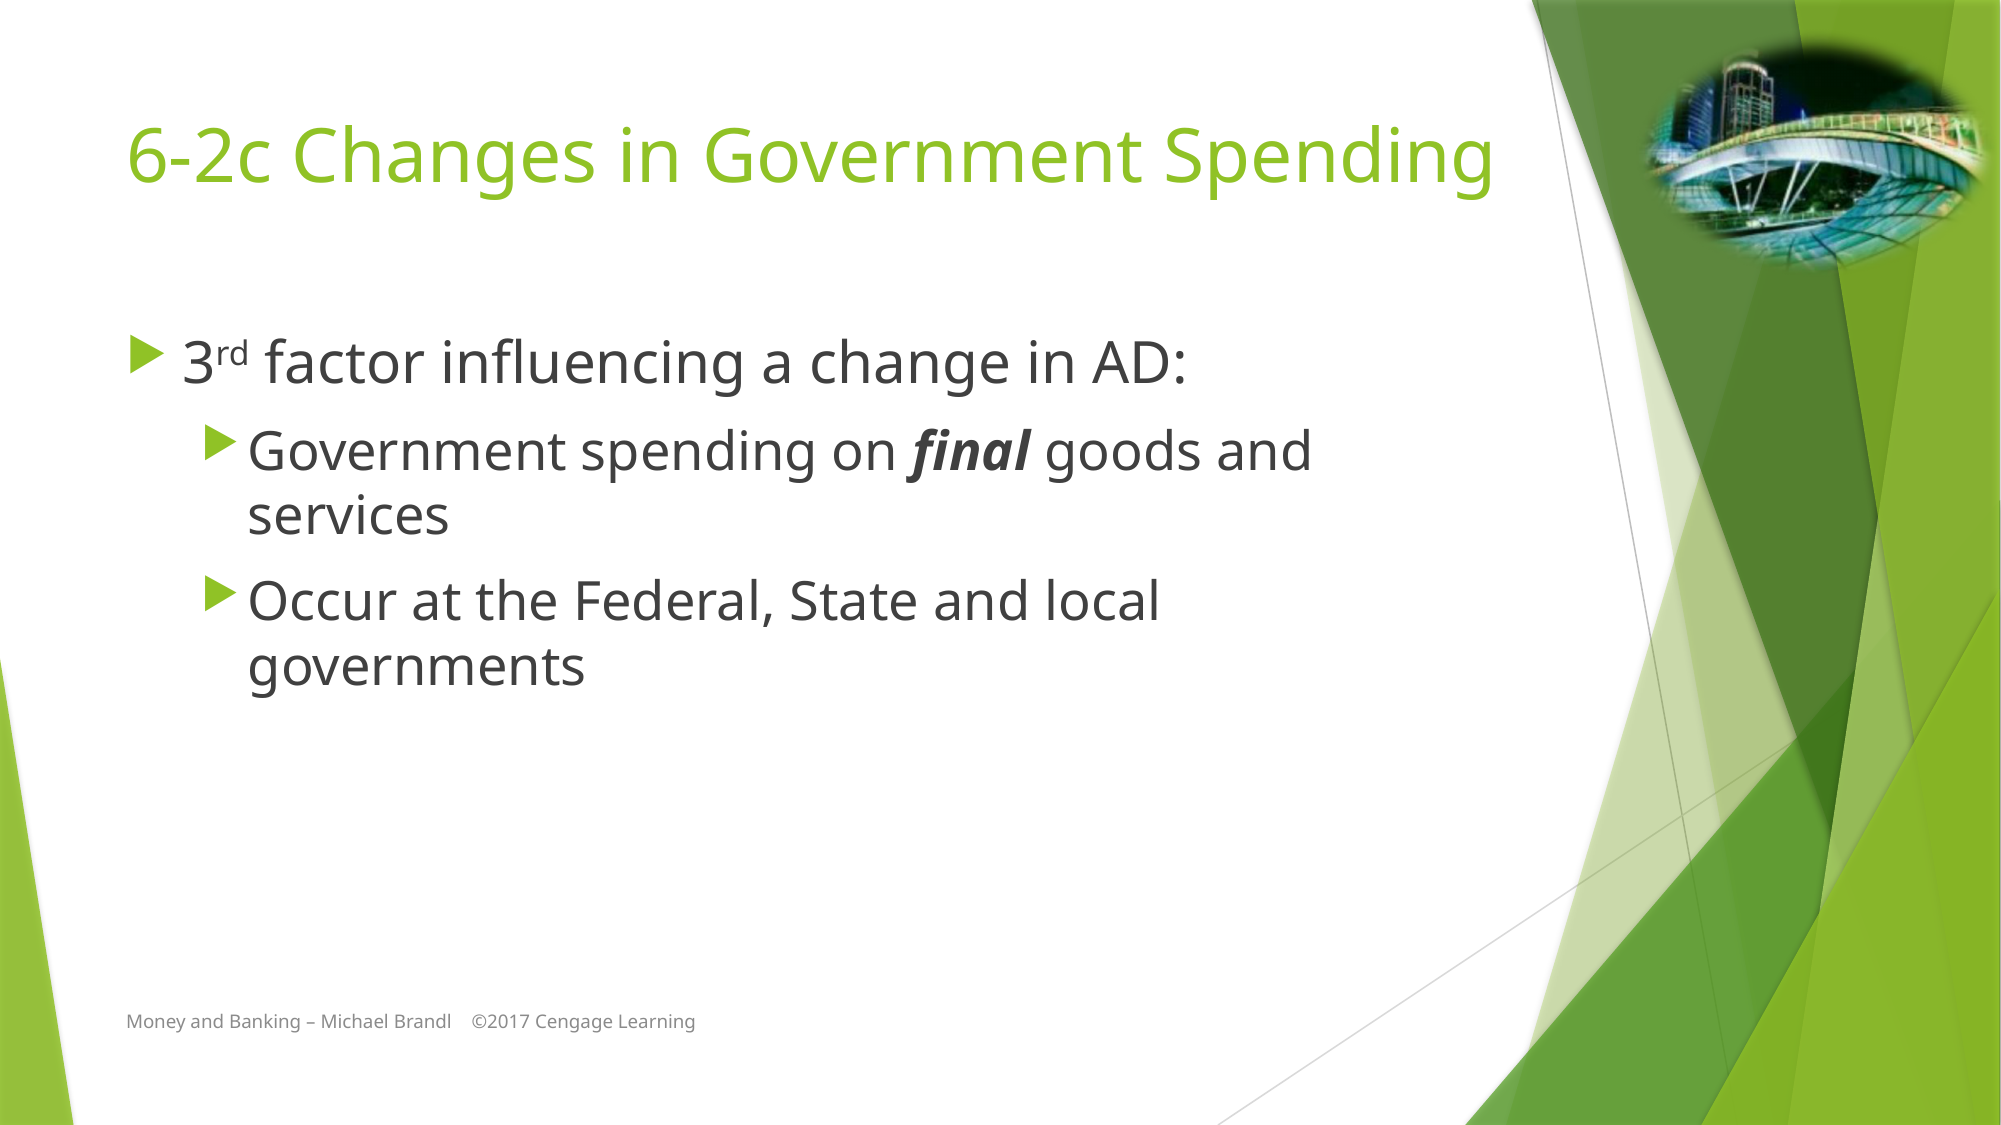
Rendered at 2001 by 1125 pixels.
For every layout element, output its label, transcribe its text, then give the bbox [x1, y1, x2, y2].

picture [1631, 26, 2000, 280]
list 3rd factor influencing a change in AD: Government spending on final goods and services Occur at the Federal, State and local governments [111, 251, 1522, 992]
title 6-2c Changes in Government Spending [111, 99, 1522, 251]
footer Money and Banking – Michael Brandl ©2017 Cengage Learning [111, 991, 1145, 1051]
